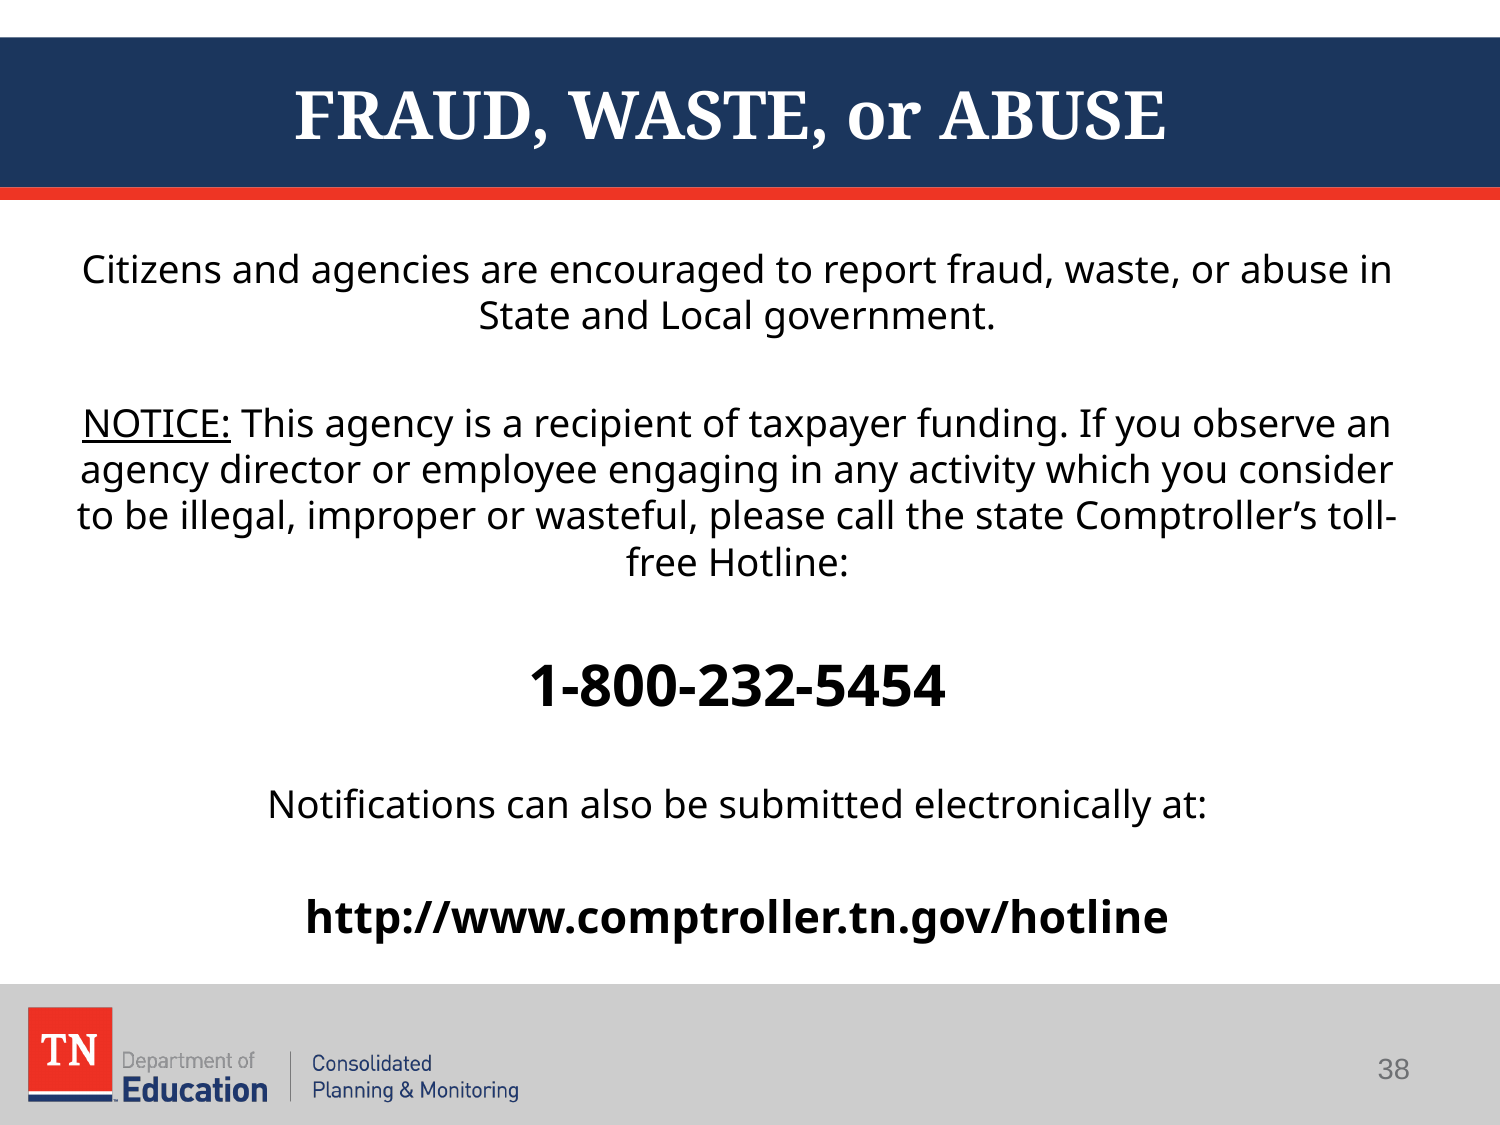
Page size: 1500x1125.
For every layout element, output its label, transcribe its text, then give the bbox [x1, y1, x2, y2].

title FRAUD, WASTE, or ABUSE [50, 37, 1413, 188]
slide_number 38 [1350, 1042, 1425, 1103]
list Citizens and agencies are encouraged to report fraud, waste, or abuse in State and Local government. NOTICE: This agency is a recipient of taxpayer funding. If you observe an agency director or employee engaging in any activity which you consider to be illegal, improper or wasteful, please call the state Comptroller’s toll-free Hotline: 1-800-232-5454 Notifications can also be submitted electronically at: http://www.comptroller.tn.gov/hotline [50, 237, 1425, 955]
picture [18, 984, 536, 1125]
